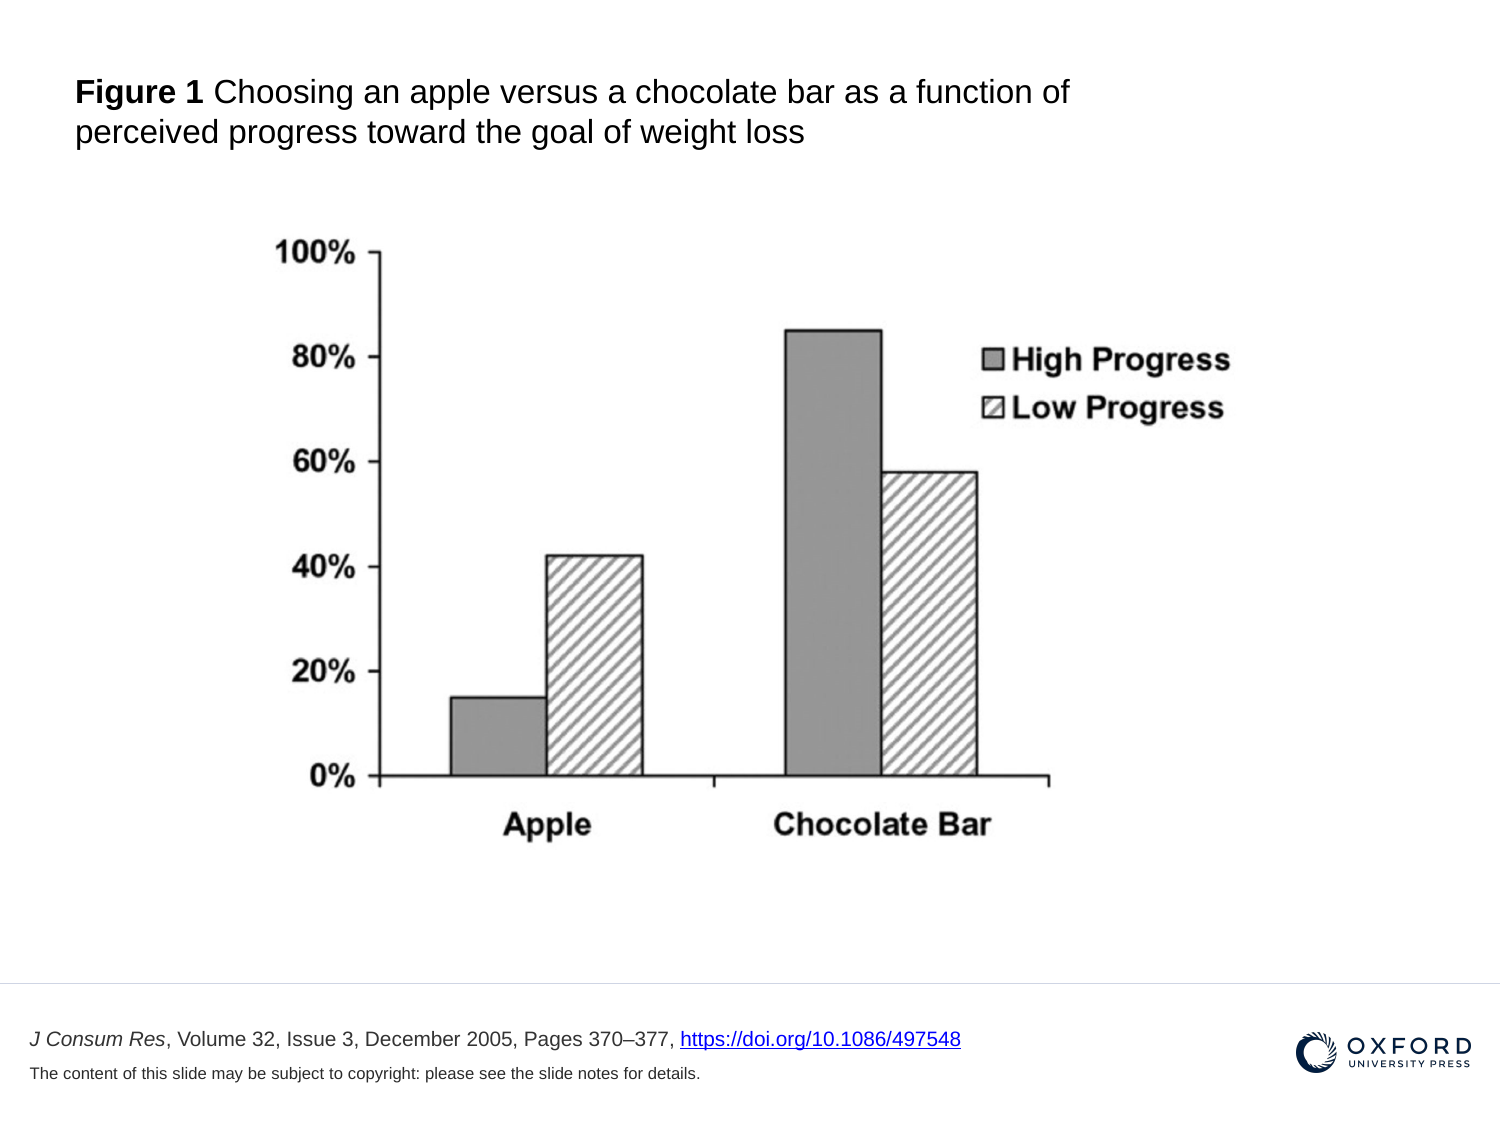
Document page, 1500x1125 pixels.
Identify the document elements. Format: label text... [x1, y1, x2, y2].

picture [1296, 1032, 1471, 1073]
title Figure 1 Choosing an apple versus a chocolate bar as a function of perceived progress toward the goal of weight loss [75, 69, 1078, 171]
footer J Consum Res, Volume 32, Issue 3, December 2005, Pages 370–377, https://doi.org/10.1086/497548 The content of this slide may be subject to copyright: please see the slide notes for details. [0, 983, 1260, 1125]
picture [262, 224, 1238, 853]
